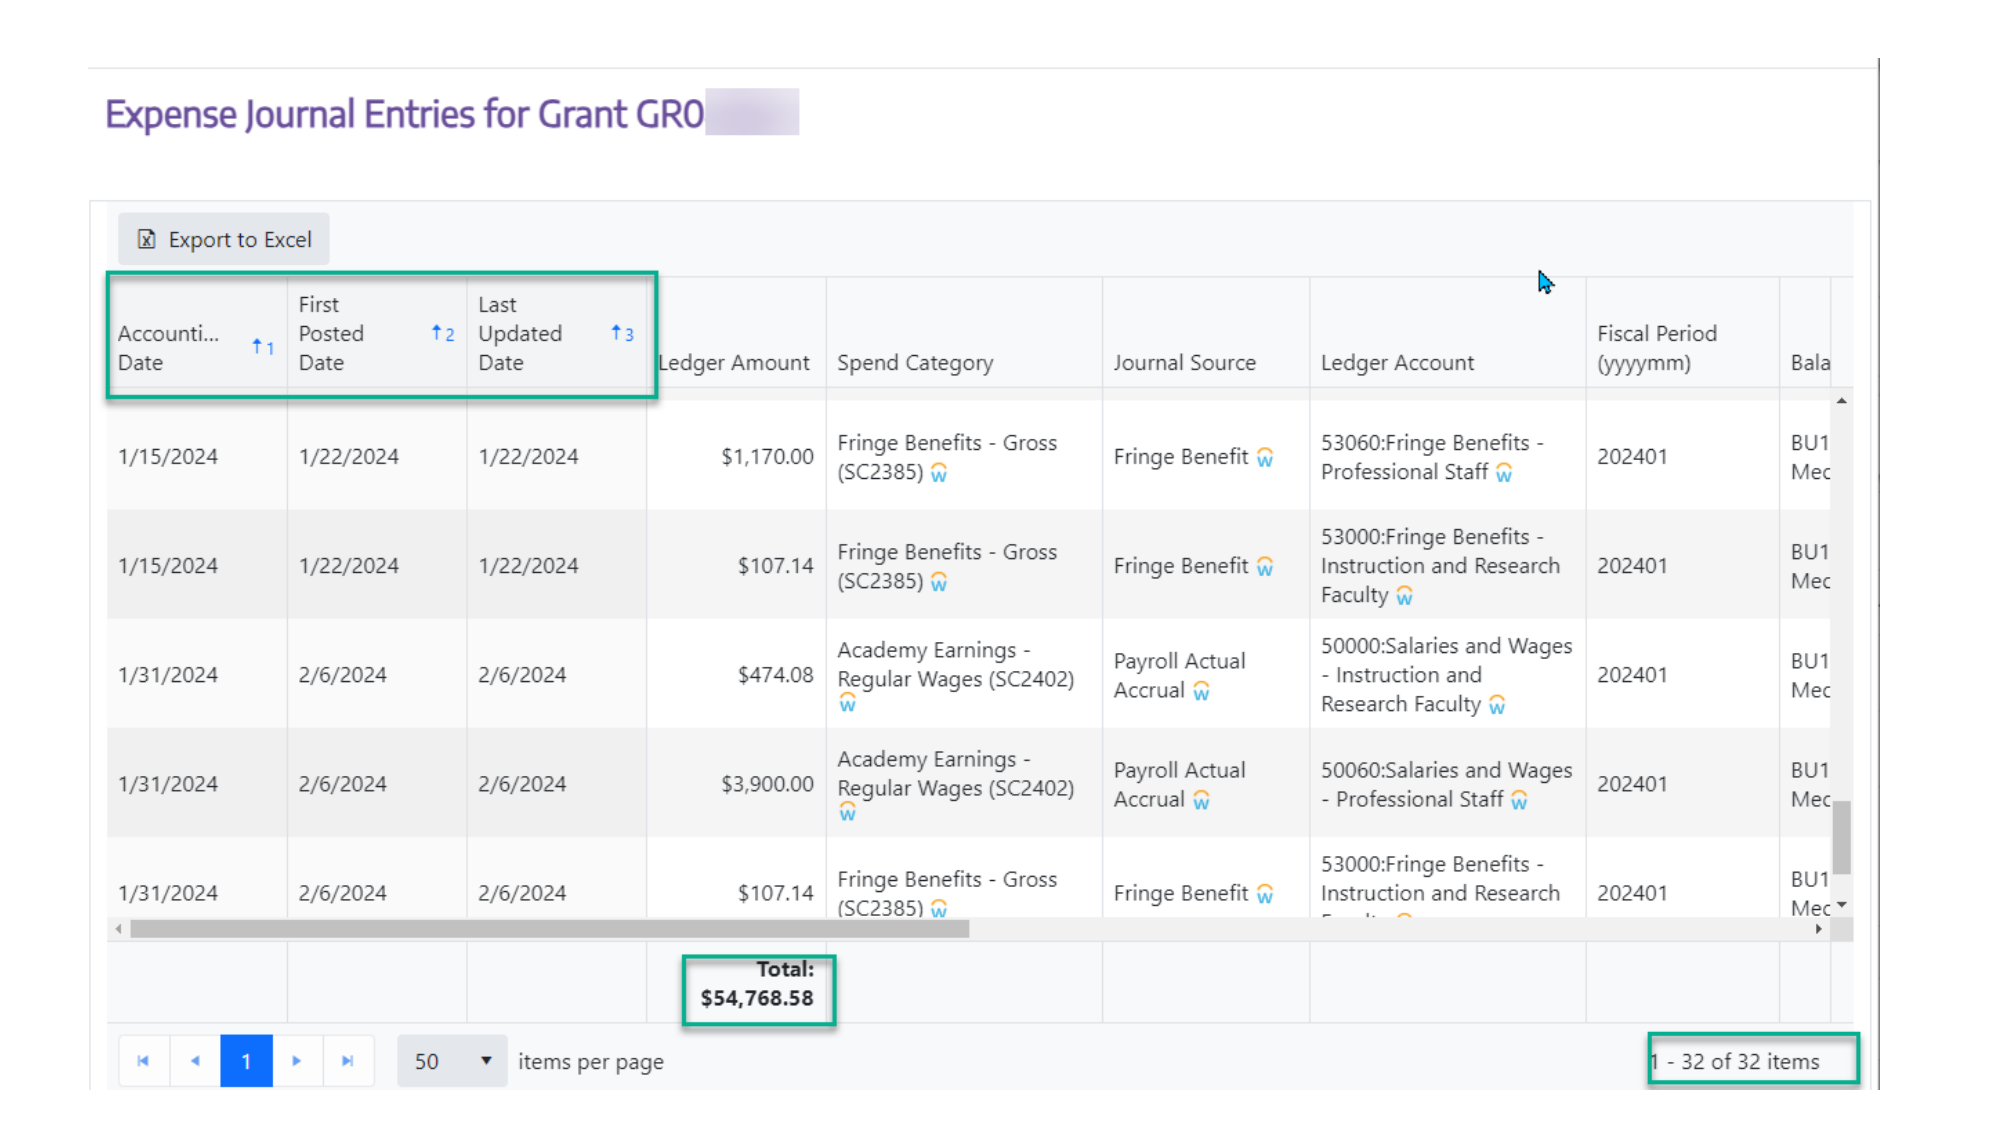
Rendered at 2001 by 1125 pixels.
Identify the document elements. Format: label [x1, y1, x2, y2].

picture [88, 58, 1880, 1090]
